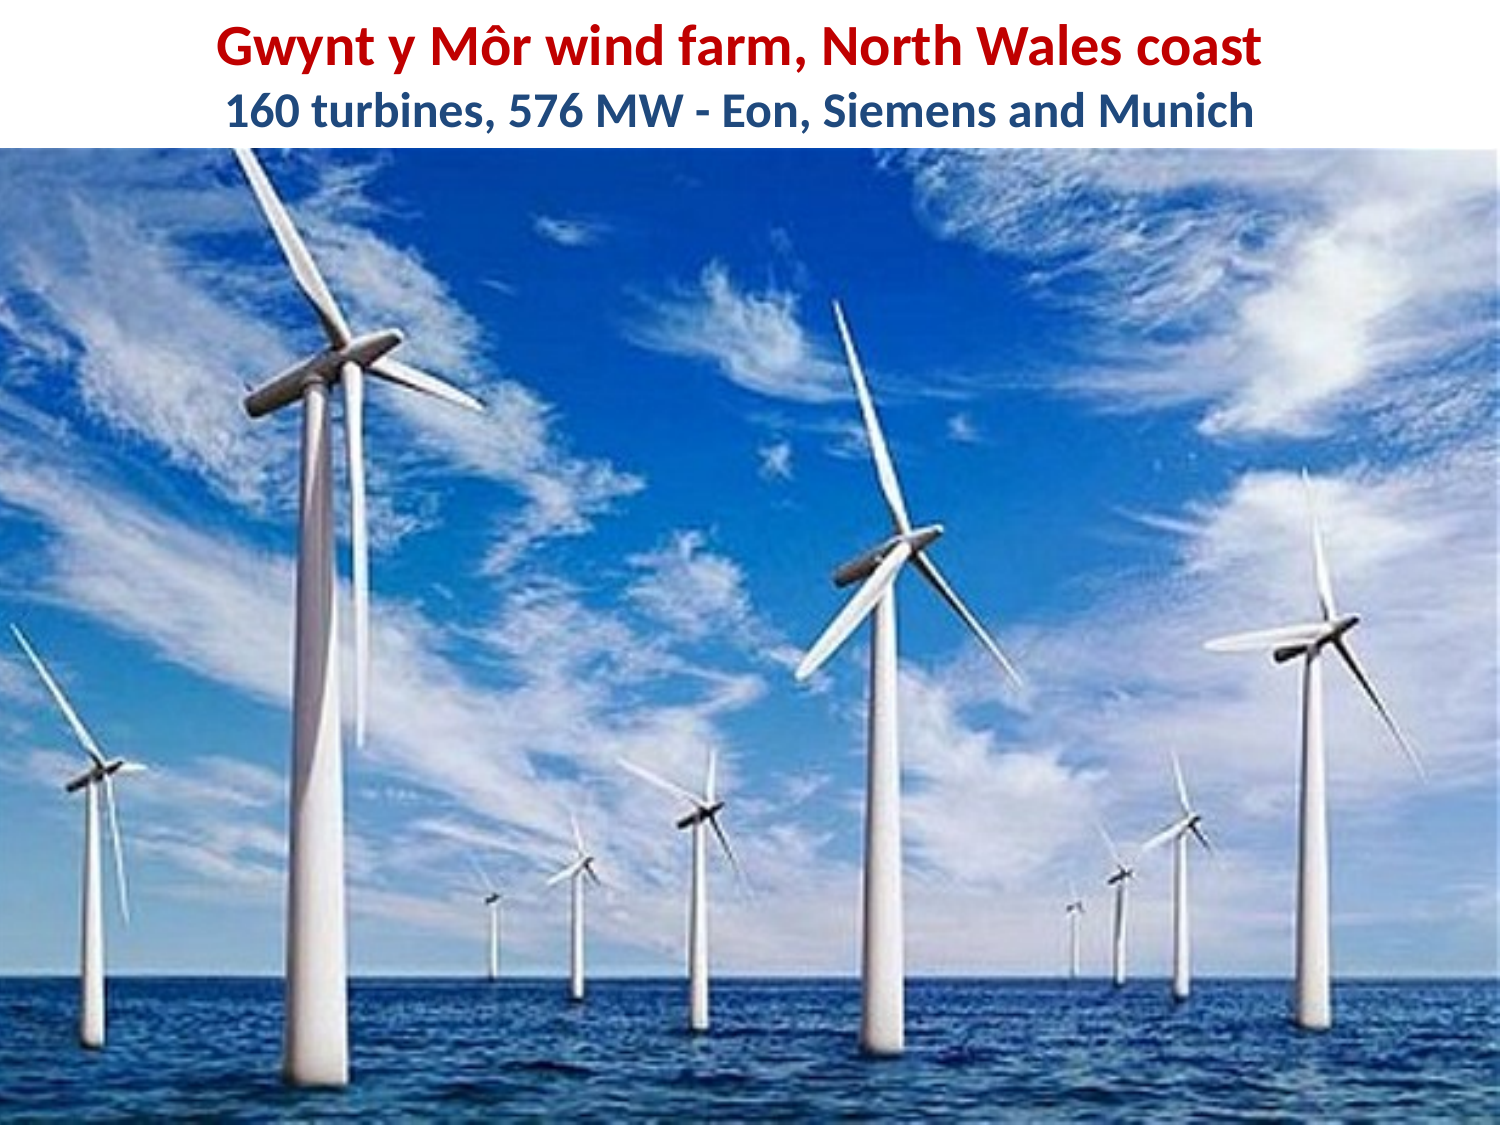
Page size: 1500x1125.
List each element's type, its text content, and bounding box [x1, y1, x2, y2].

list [0, 148, 1500, 1125]
title Gwynt y Môr wind farm, North Wales coast 160 turbines, 576 MW - Eon, Siemens and Munich [64, 0, 1415, 147]
